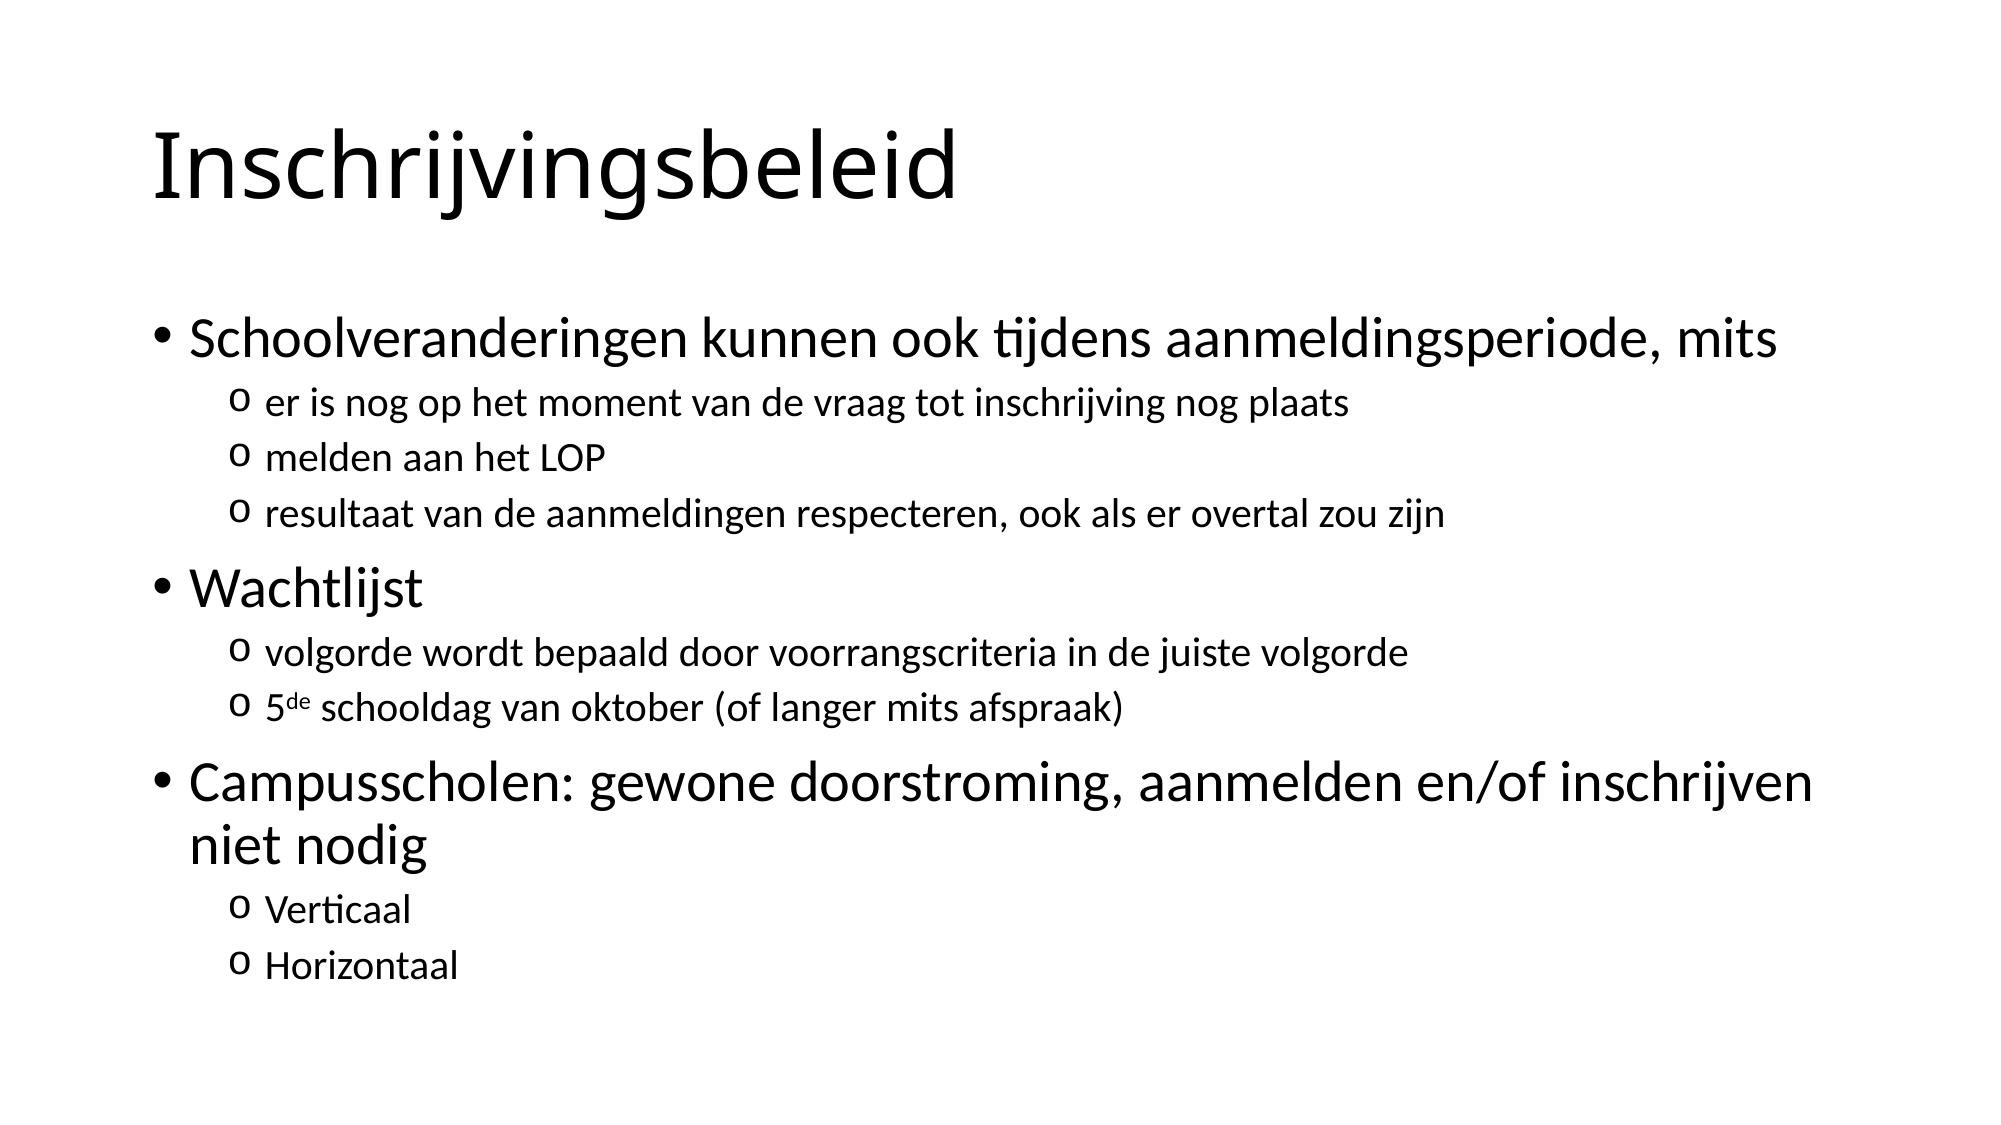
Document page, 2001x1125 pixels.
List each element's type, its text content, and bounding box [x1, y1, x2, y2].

list Schoolveranderingen kunnen ook tijdens aanmeldingsperiode, mits er is nog op het moment van de vraag tot inschrijving nog plaats melden aan het LOP resultaat van de aanmeldingen respecteren, ook als er overtal zou zijn Wachtlijst volgorde wordt bepaald door voorrangscriteria in de juiste volgorde 5de schooldag van oktober (of langer mits afspraak) Campusscholen: gewone doorstroming, aanmelden en/of inschrijven niet nodig Verticaal Horizontaal [137, 299, 1863, 1014]
title Inschrijvingsbeleid [137, 59, 1863, 278]
